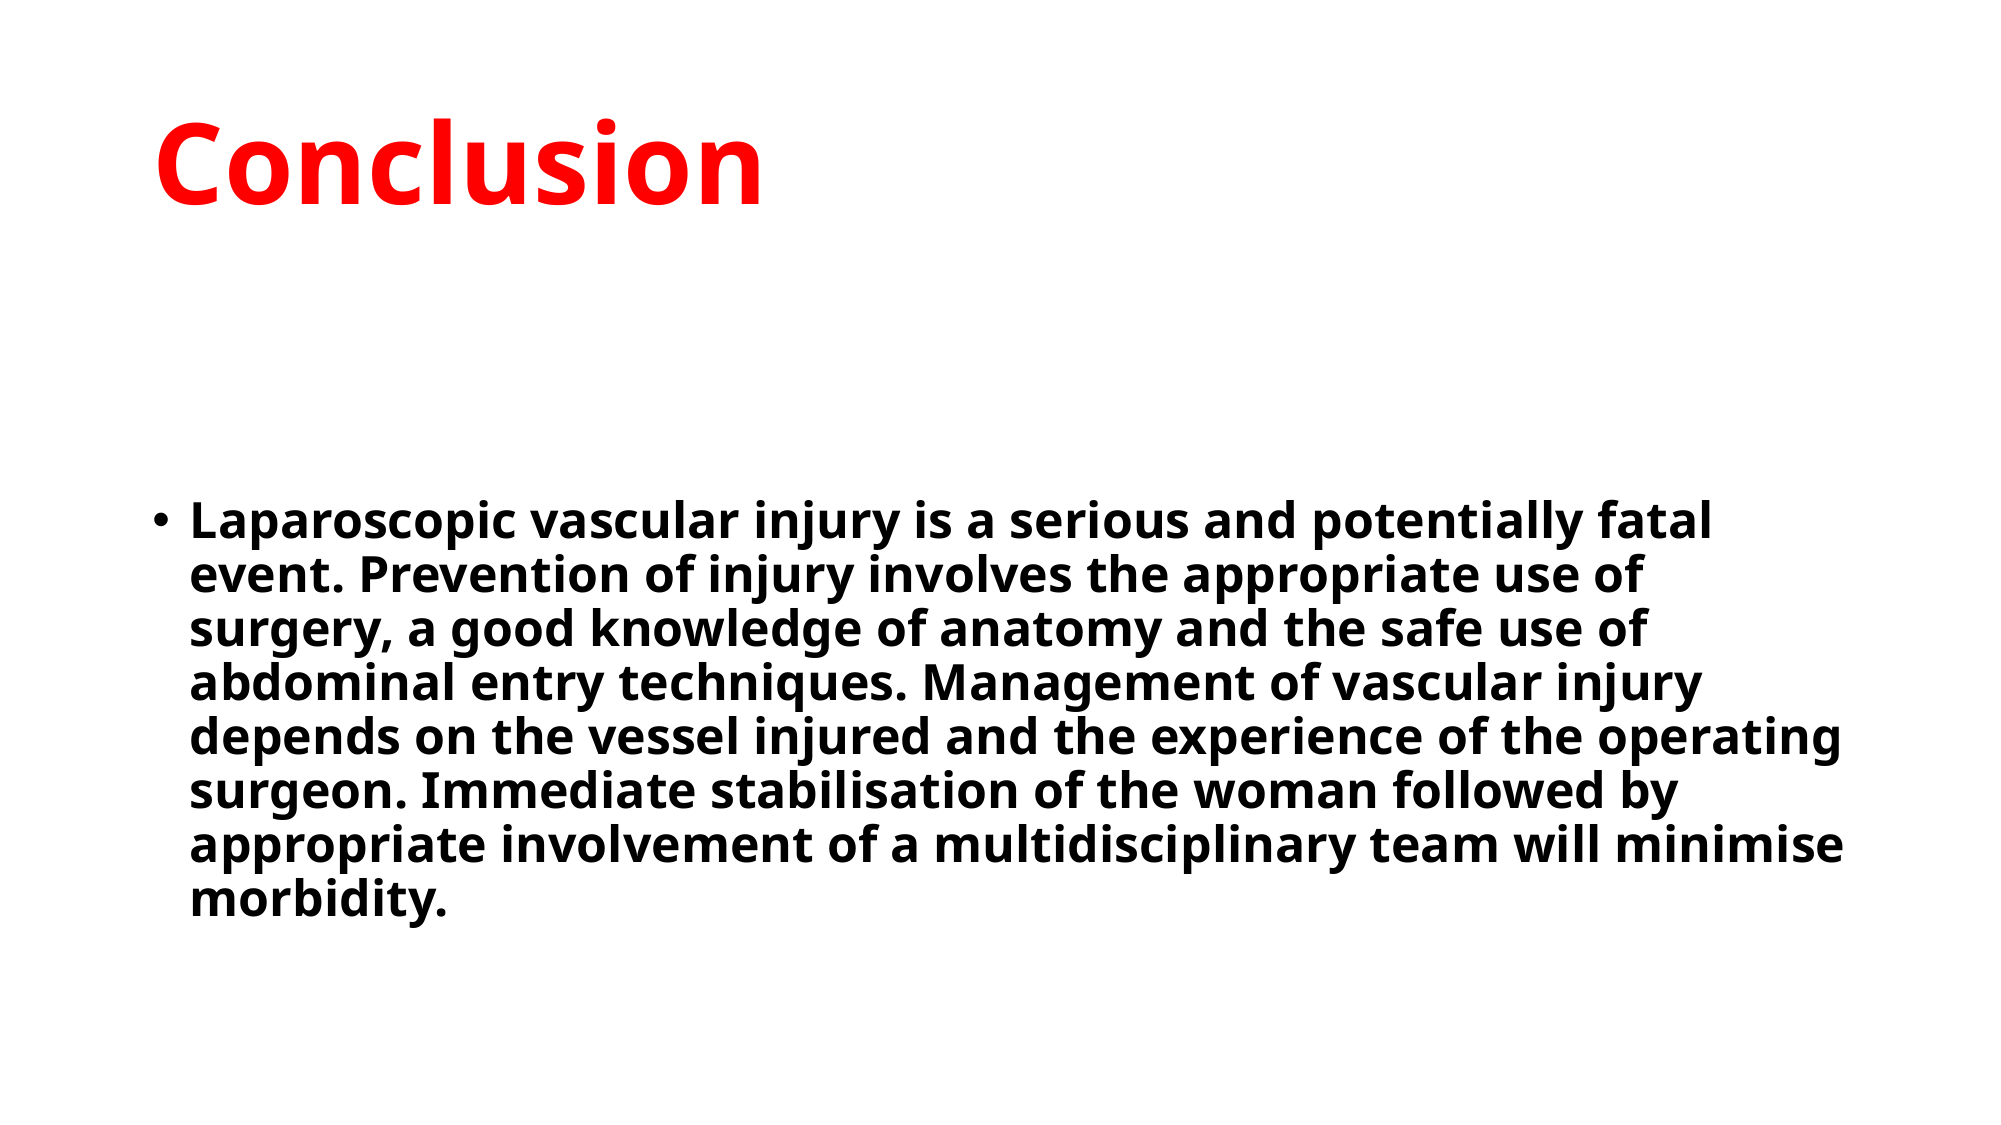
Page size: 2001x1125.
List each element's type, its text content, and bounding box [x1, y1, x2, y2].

list Laparoscopic vascular injury is a serious and potentially fatal event. Prevention of injury involves the appropriate use of surgery, a good knowledge of anatomy and the safe use of abdominal entry techniques. Management of vascular injury depends on the vessel injured and the experience of the operating surgeon. Immediate stabilisation of the woman followed by appropriate involvement of a multidisciplinary team will minimise morbidity. [137, 299, 1863, 1014]
title Conclusion [137, 59, 1863, 278]
